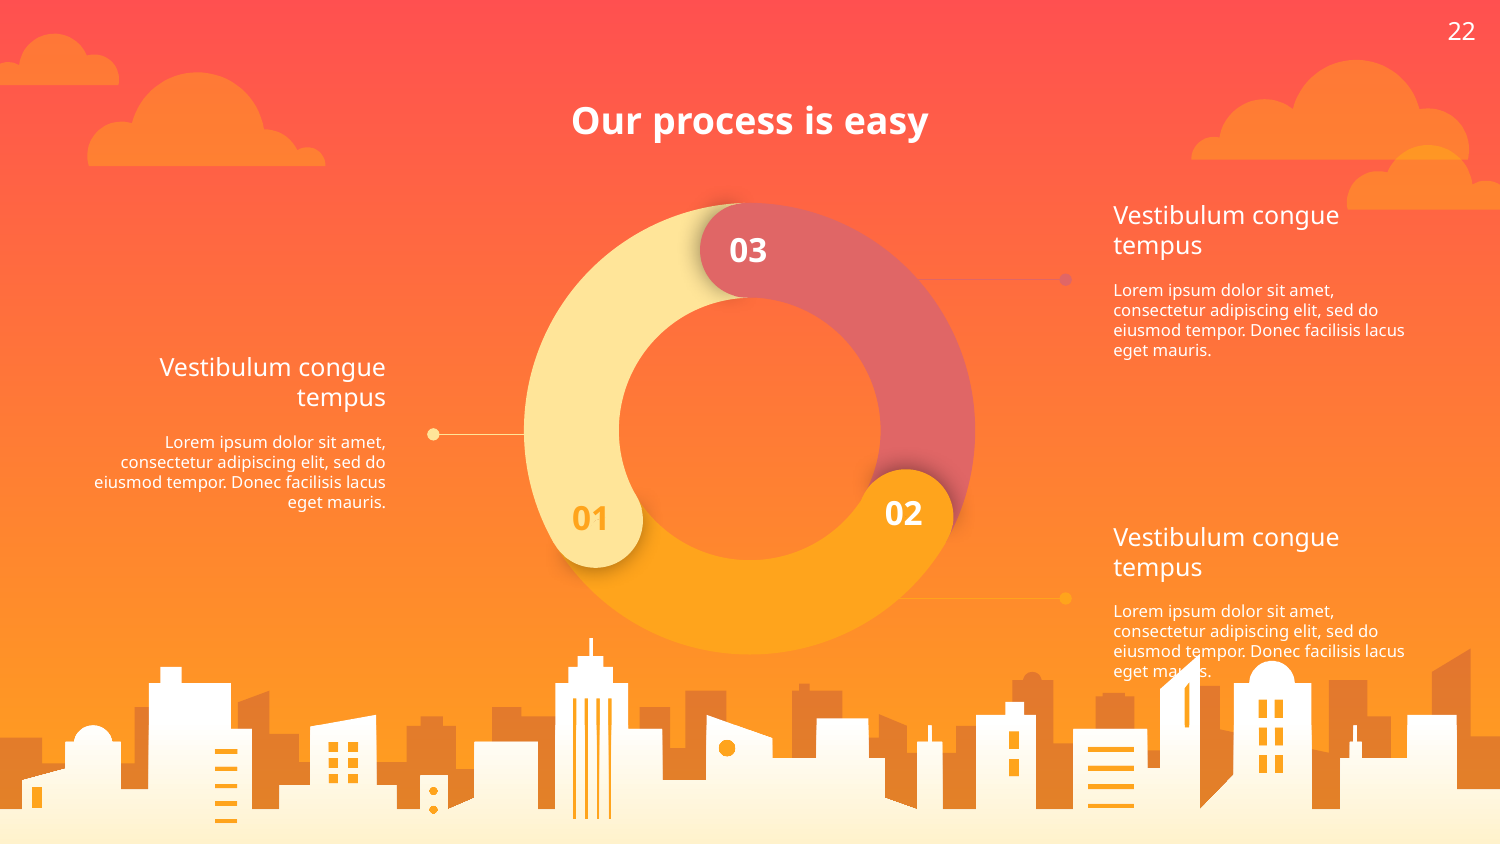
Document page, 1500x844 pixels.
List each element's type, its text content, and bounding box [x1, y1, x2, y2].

slide_number 22 [1400, 0, 1491, 65]
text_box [1067, 495, 1448, 708]
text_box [52, 325, 431, 538]
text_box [436, 119, 1063, 742]
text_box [1067, 173, 1448, 386]
title Our process is easy [139, 64, 1361, 174]
